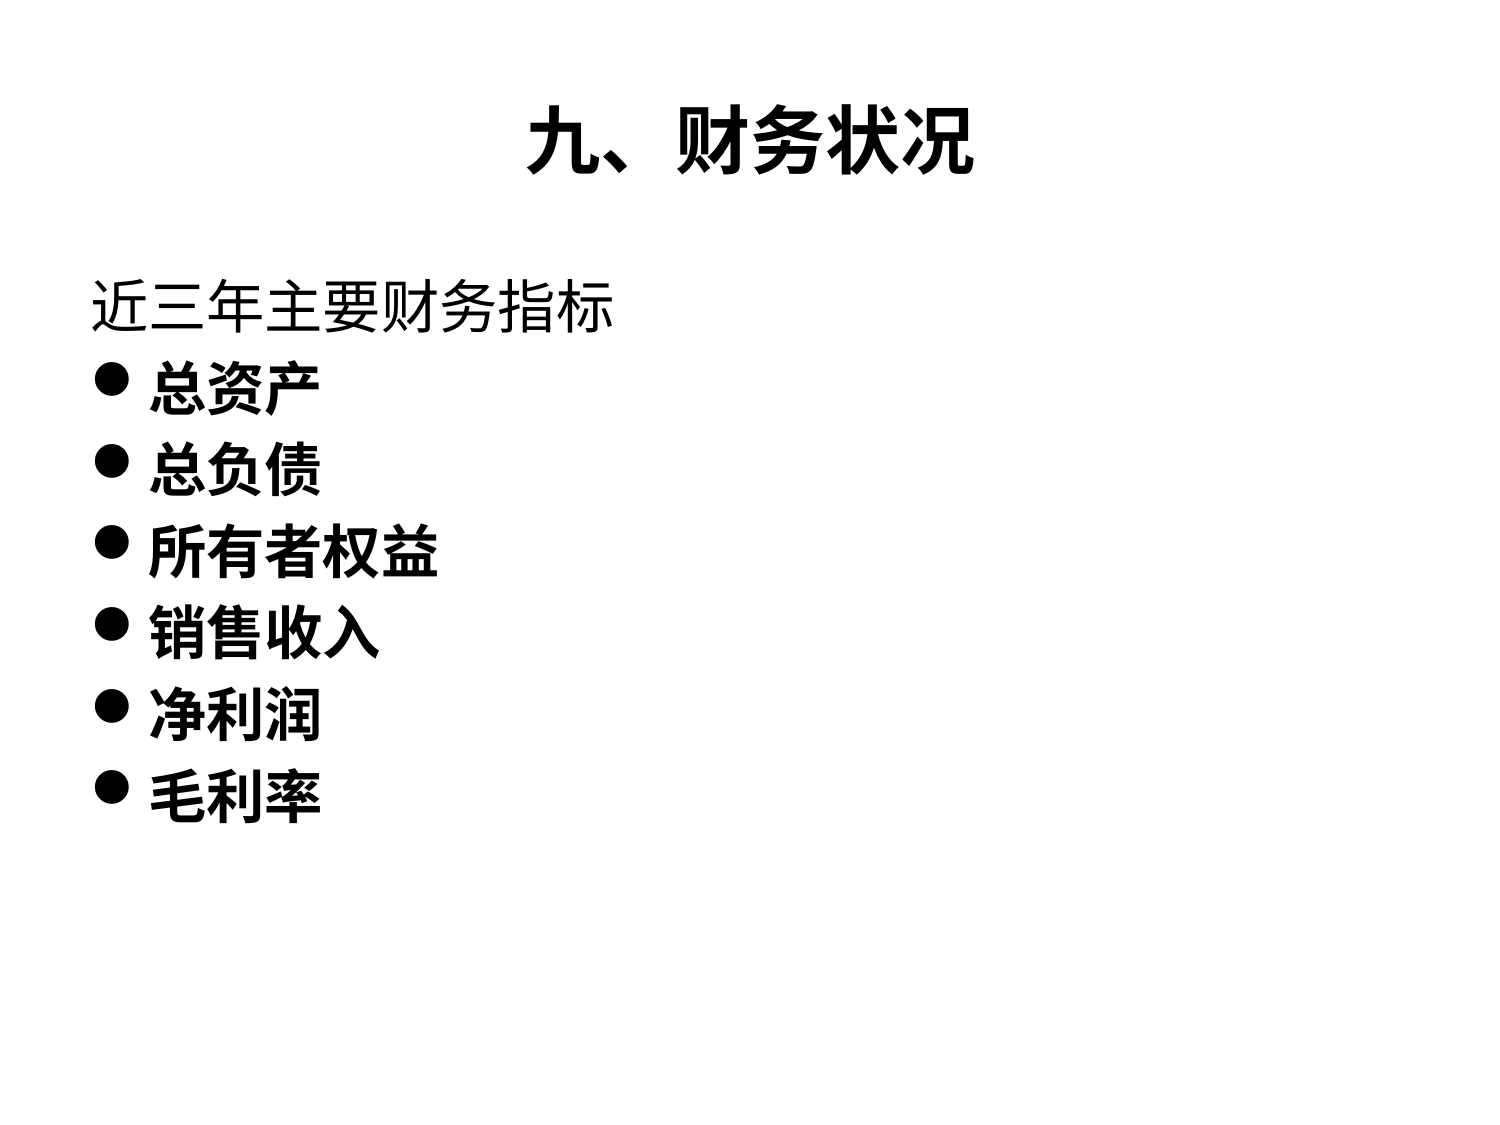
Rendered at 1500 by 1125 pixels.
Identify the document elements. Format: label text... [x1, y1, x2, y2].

title 九、财务状况 [74, 44, 1426, 233]
list 近三年主要财务指标 总资产 总负债 所有者权益 销售收入 净利润 毛利率 [74, 262, 1426, 1006]
